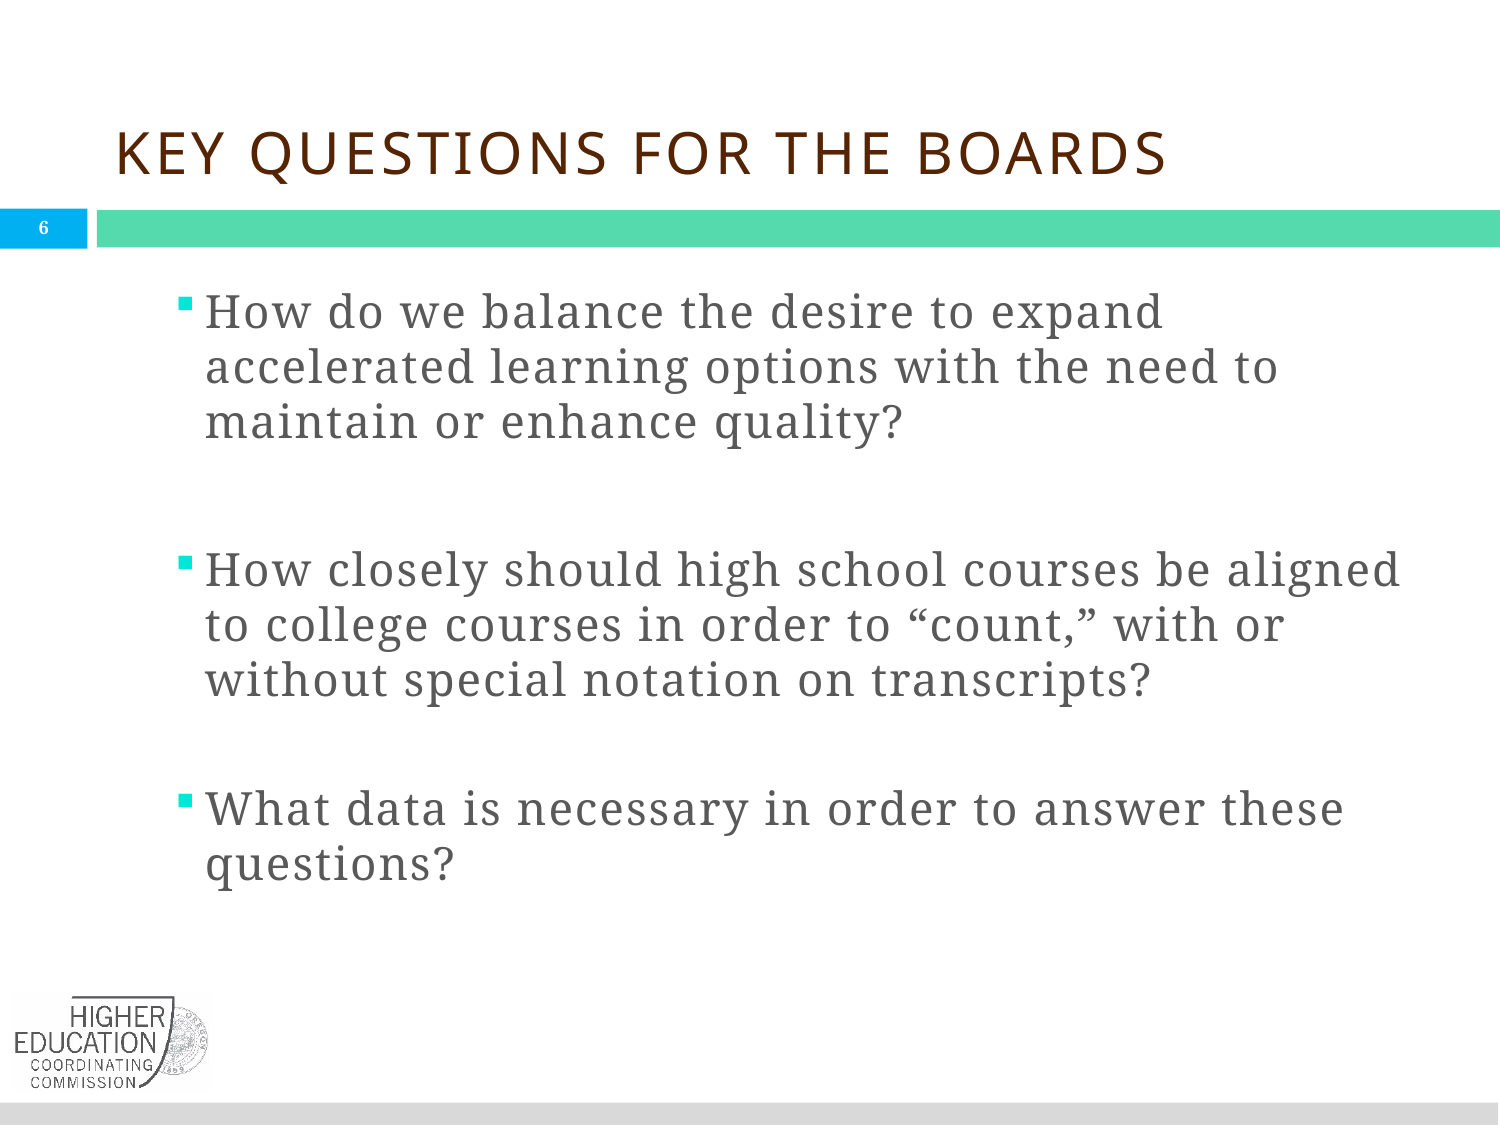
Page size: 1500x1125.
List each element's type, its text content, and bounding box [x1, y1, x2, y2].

picture [12, 992, 210, 1091]
list How do we balance the desire to expand accelerated learning options with the need to maintain or enhance quality? How closely should high school courses be aligned to college courses in order to “count,” with or without special notation on transcripts? What data is necessary in order to answer these questions? [99, 275, 1442, 925]
title Key questions for the boards [99, 64, 1500, 238]
